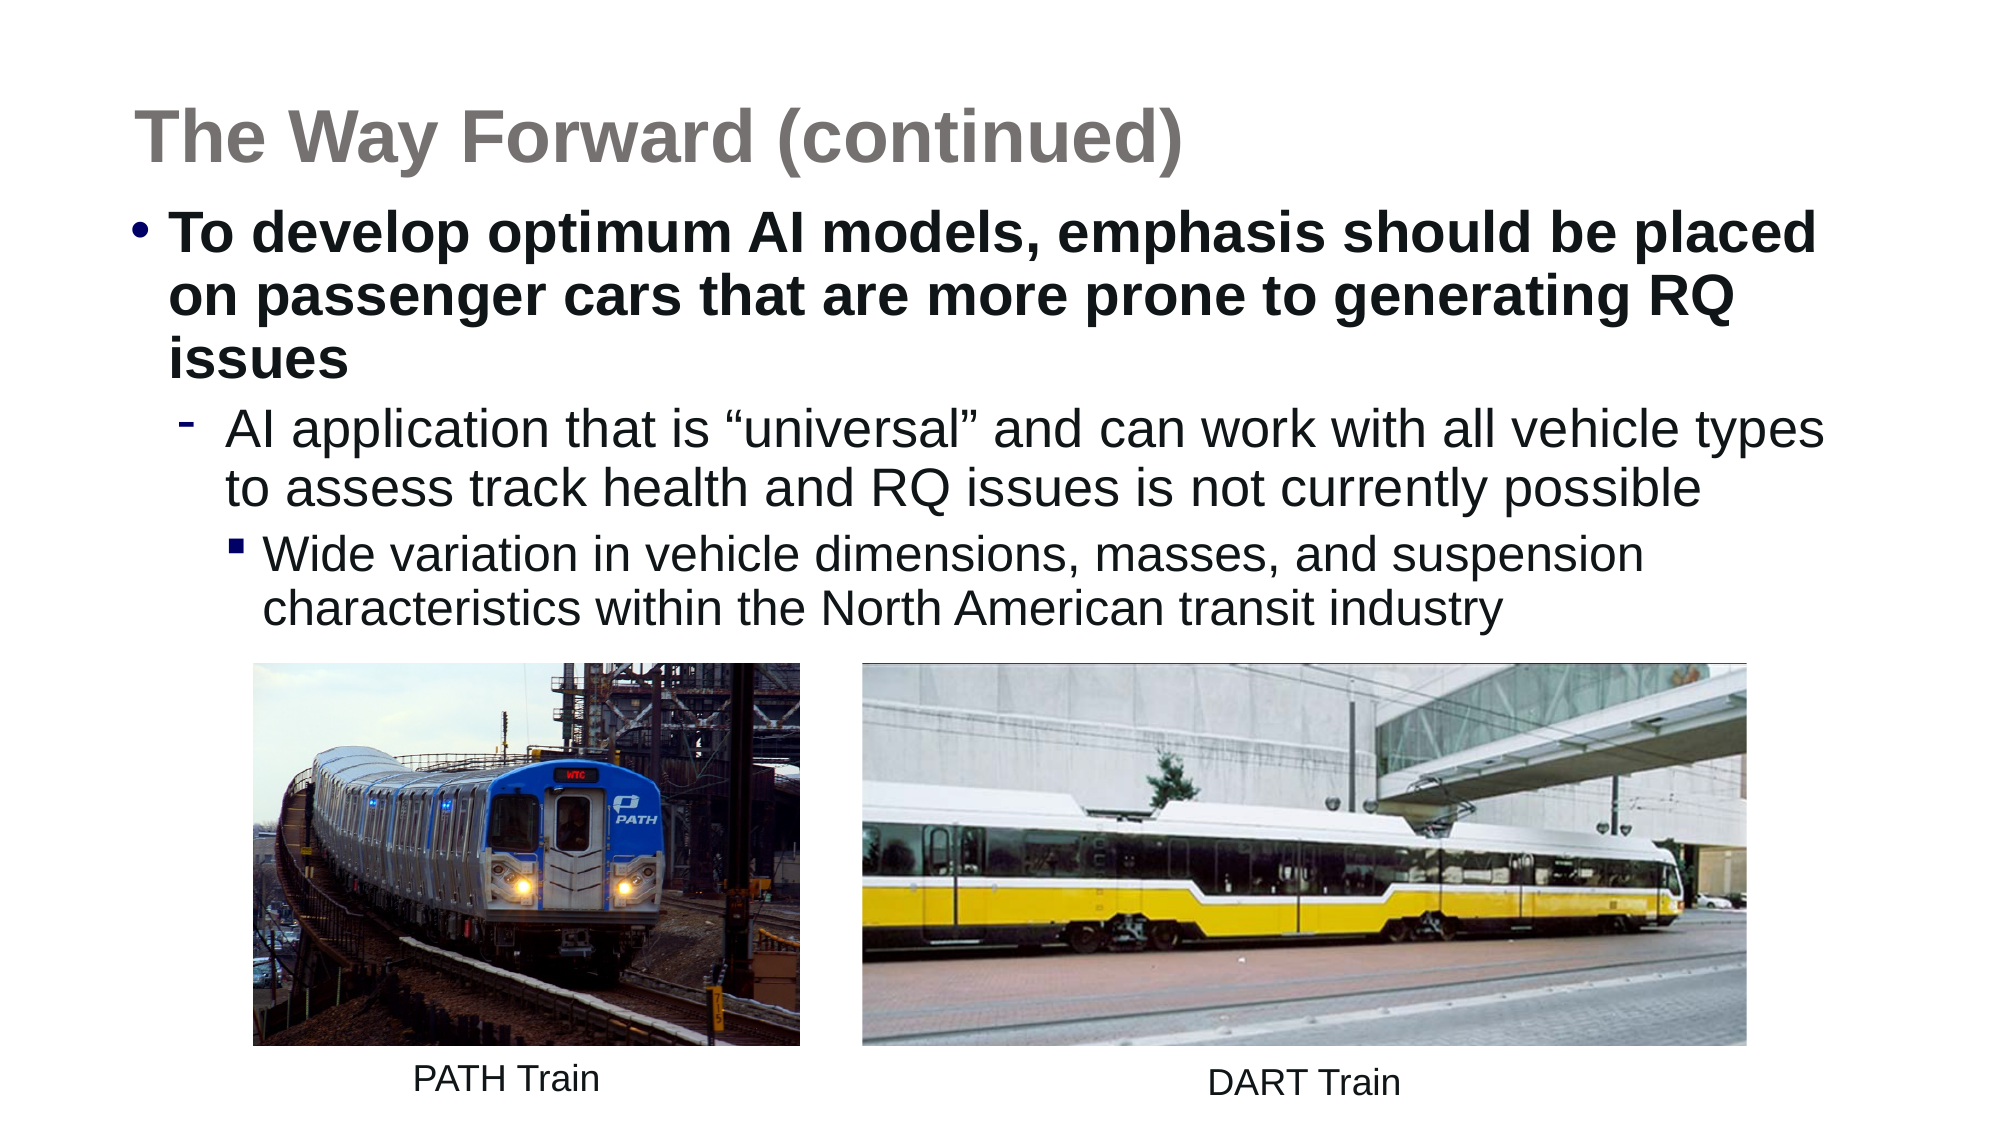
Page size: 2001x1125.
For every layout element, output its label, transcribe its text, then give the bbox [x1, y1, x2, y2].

list To develop optimum AI models, emphasis should be placed on passenger cars that are more prone to generating RQ issues AI application that is “universal” and can work with all vehicle types to assess track health and RQ issues is not currently possible Wide variation in vehicle dimensions, masses, and suspension characteristics within the North American transit industry [115, 194, 1878, 1011]
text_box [253, 663, 1747, 1125]
title The Way Forward (continued) [119, 79, 1881, 198]
